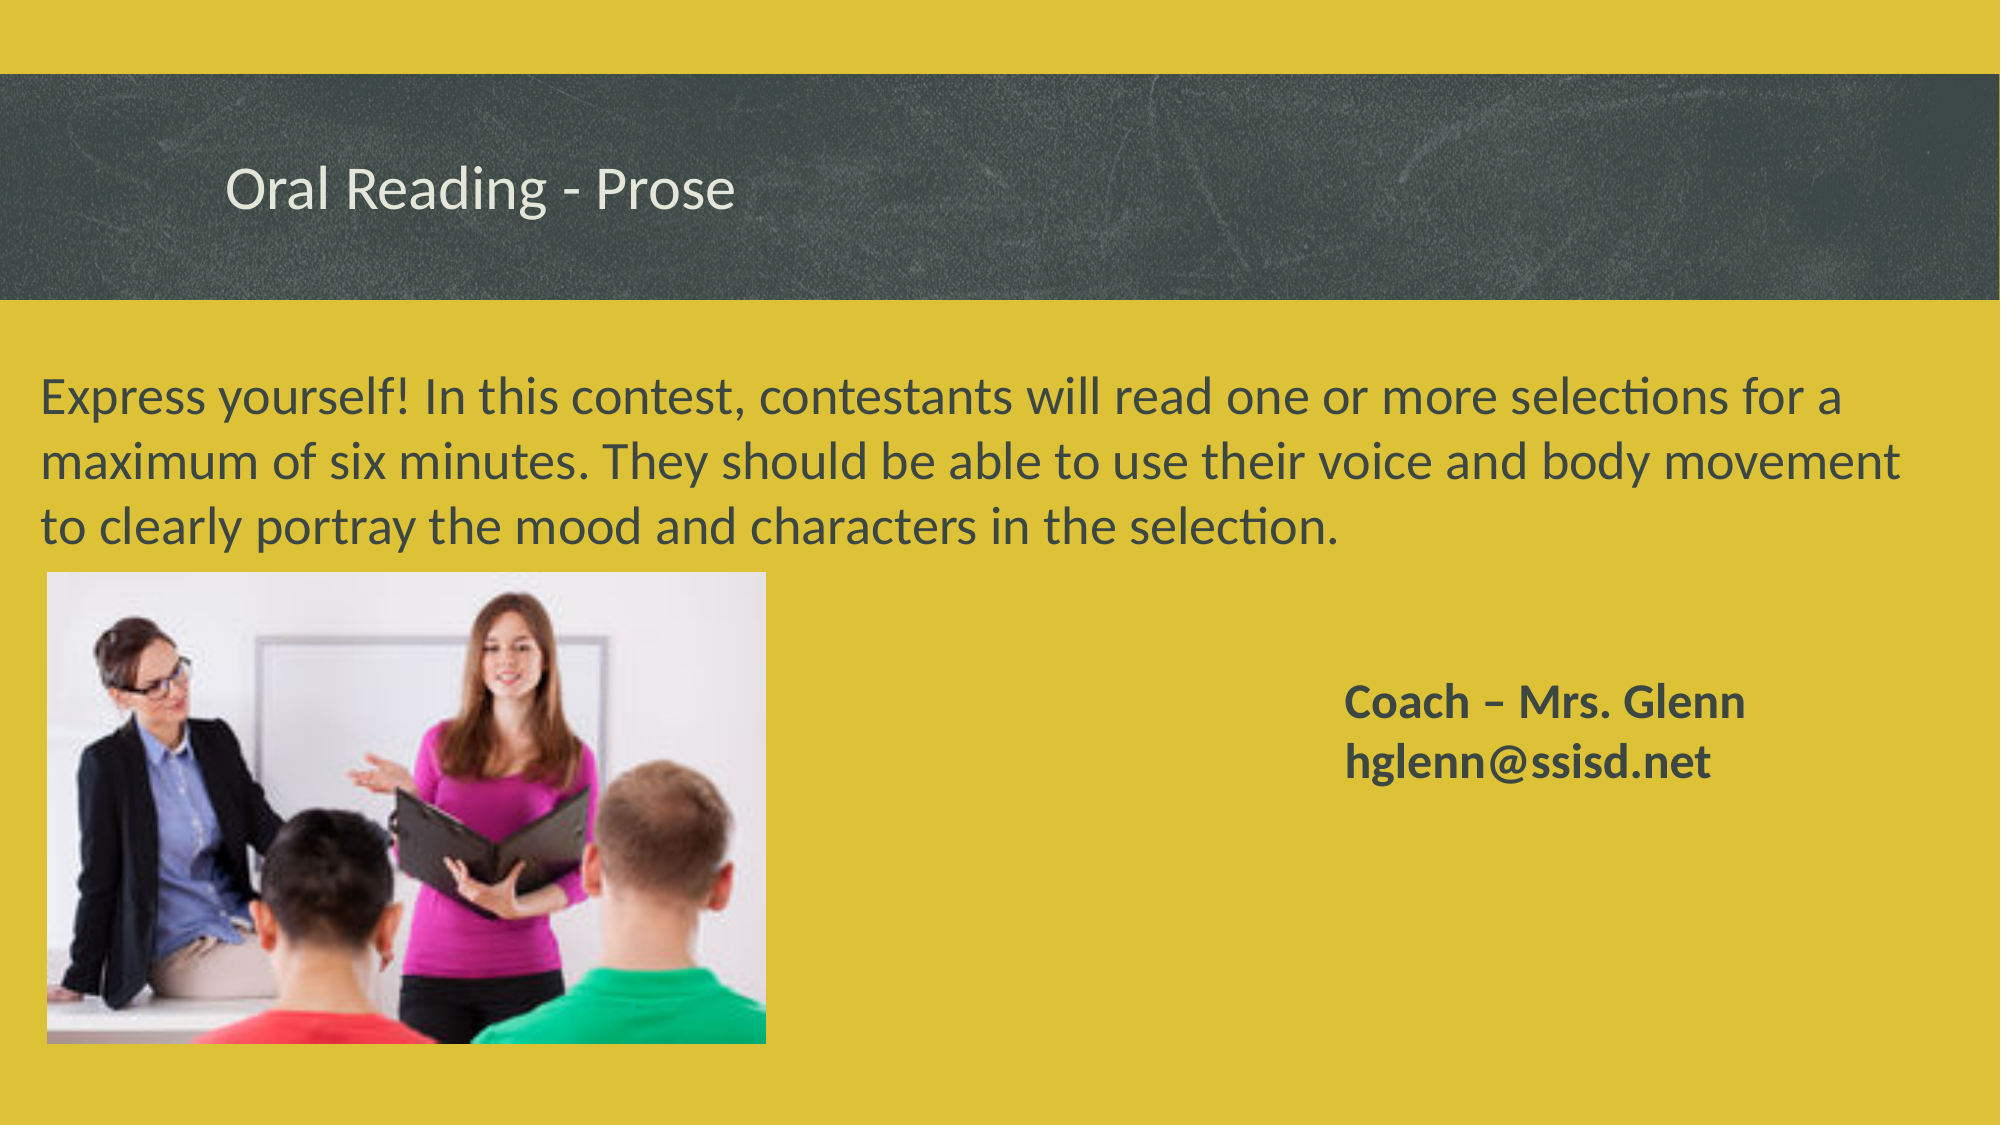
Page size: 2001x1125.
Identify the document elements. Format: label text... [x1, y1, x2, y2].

title Oral Reading - Prose [210, 76, 1790, 300]
picture [0, 74, 2000, 300]
list Express yourself! In this contest, contestants will read one or more selections for a maximum of six minutes. They should be able to use their voice and body movement to clearly portray the mood and characters in the selection. [25, 317, 1971, 1044]
text_box Coach – Mrs. Glenn hglenn@ssisd.net [1329, 661, 1762, 797]
picture [47, 572, 766, 1044]
